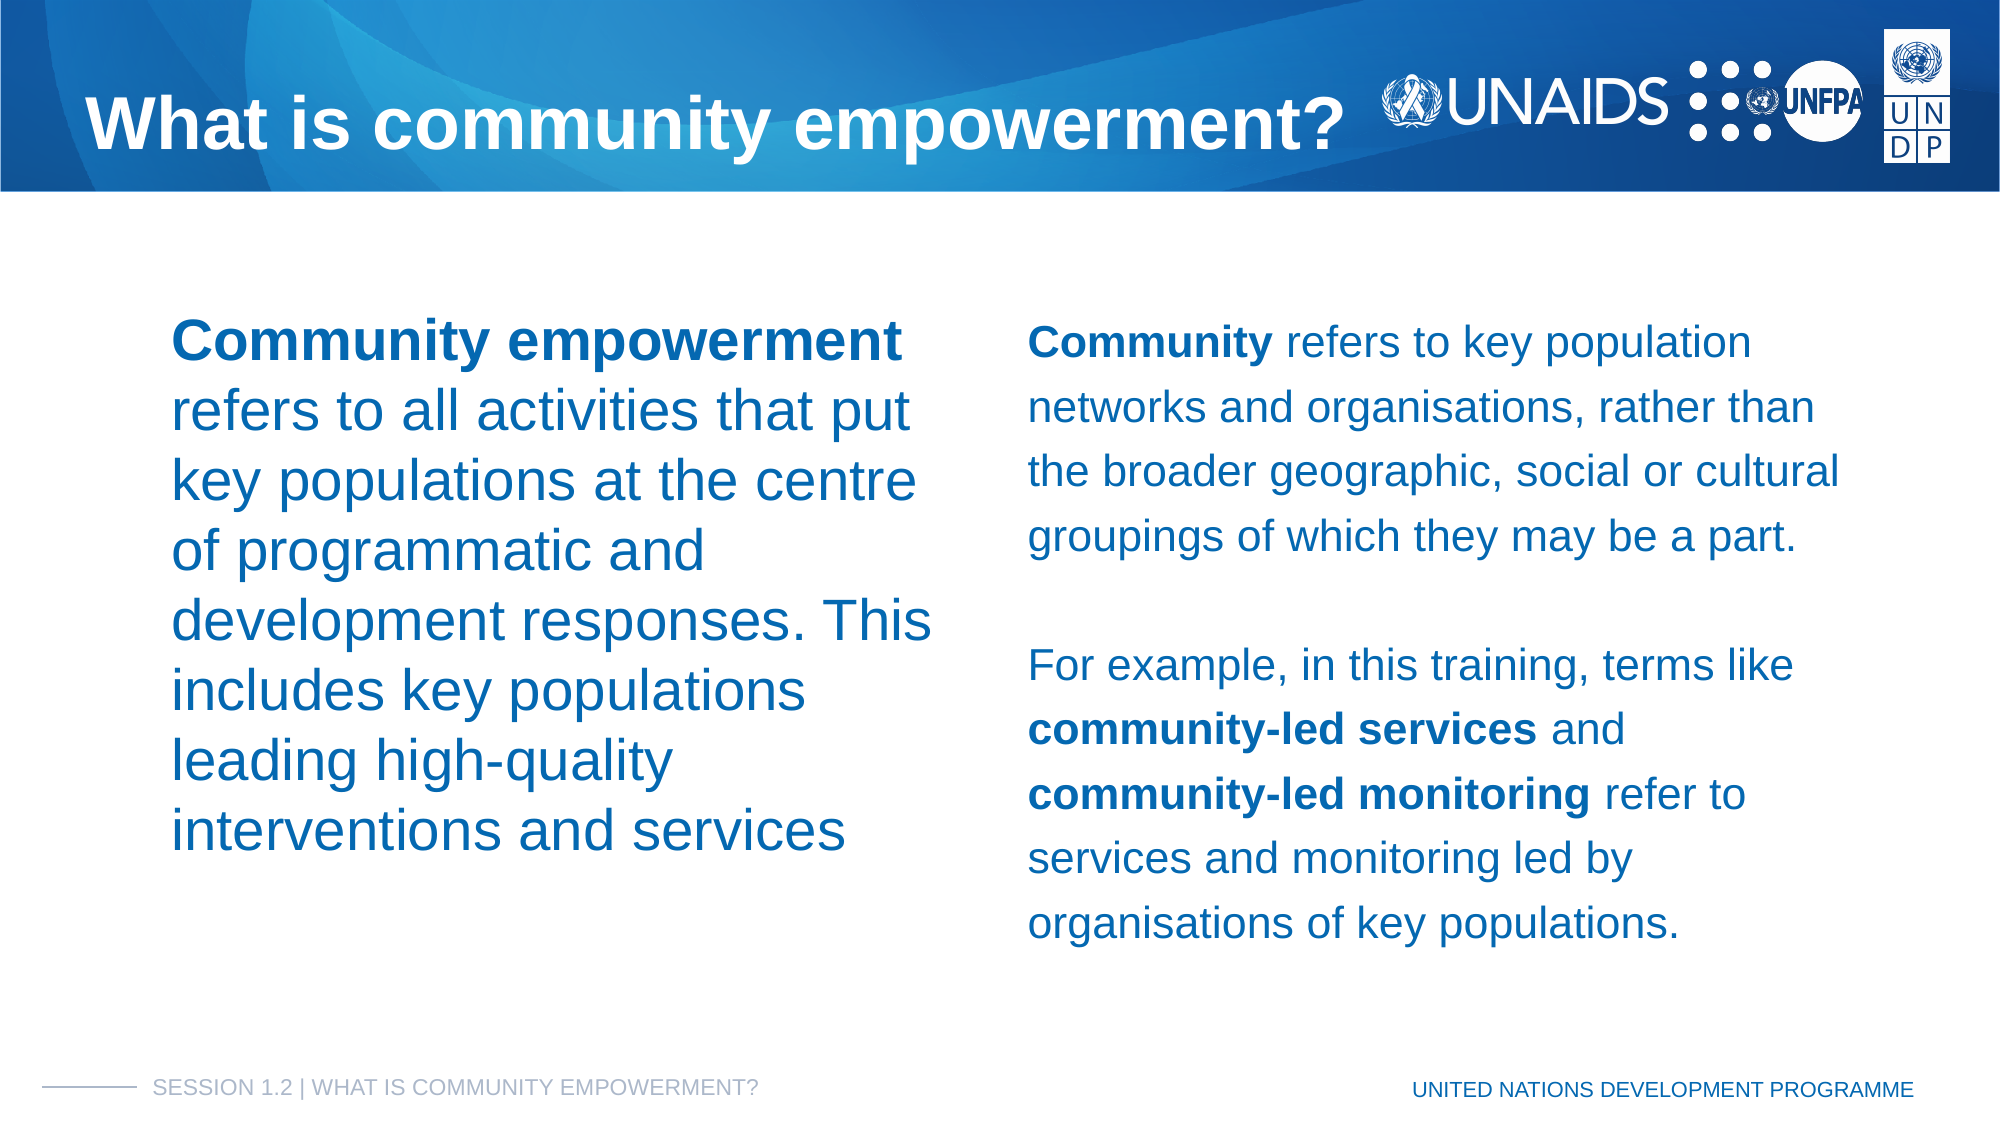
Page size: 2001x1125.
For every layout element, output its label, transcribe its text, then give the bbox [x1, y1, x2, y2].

title What is community empowerment? [70, 40, 1796, 174]
list Community empowerment refers to all activities that put key populations at the centre of programmatic and development responses. This includes key populations leading high-quality interventions and services [137, 294, 988, 1009]
picture [0, 0, 2000, 192]
list Community refers to key population networks and organisations, rather than the broader geographic, social or cultural groupings of which they may be a part. For example, in this training, terms like community-led services and community-led monitoring refer to services and monitoring led by organisations of key populations. [1012, 294, 1863, 1009]
text_box SESSION 1.2 | WHAT IS COMMUNITY EMPOWERMENT? [137, 1065, 1081, 1108]
